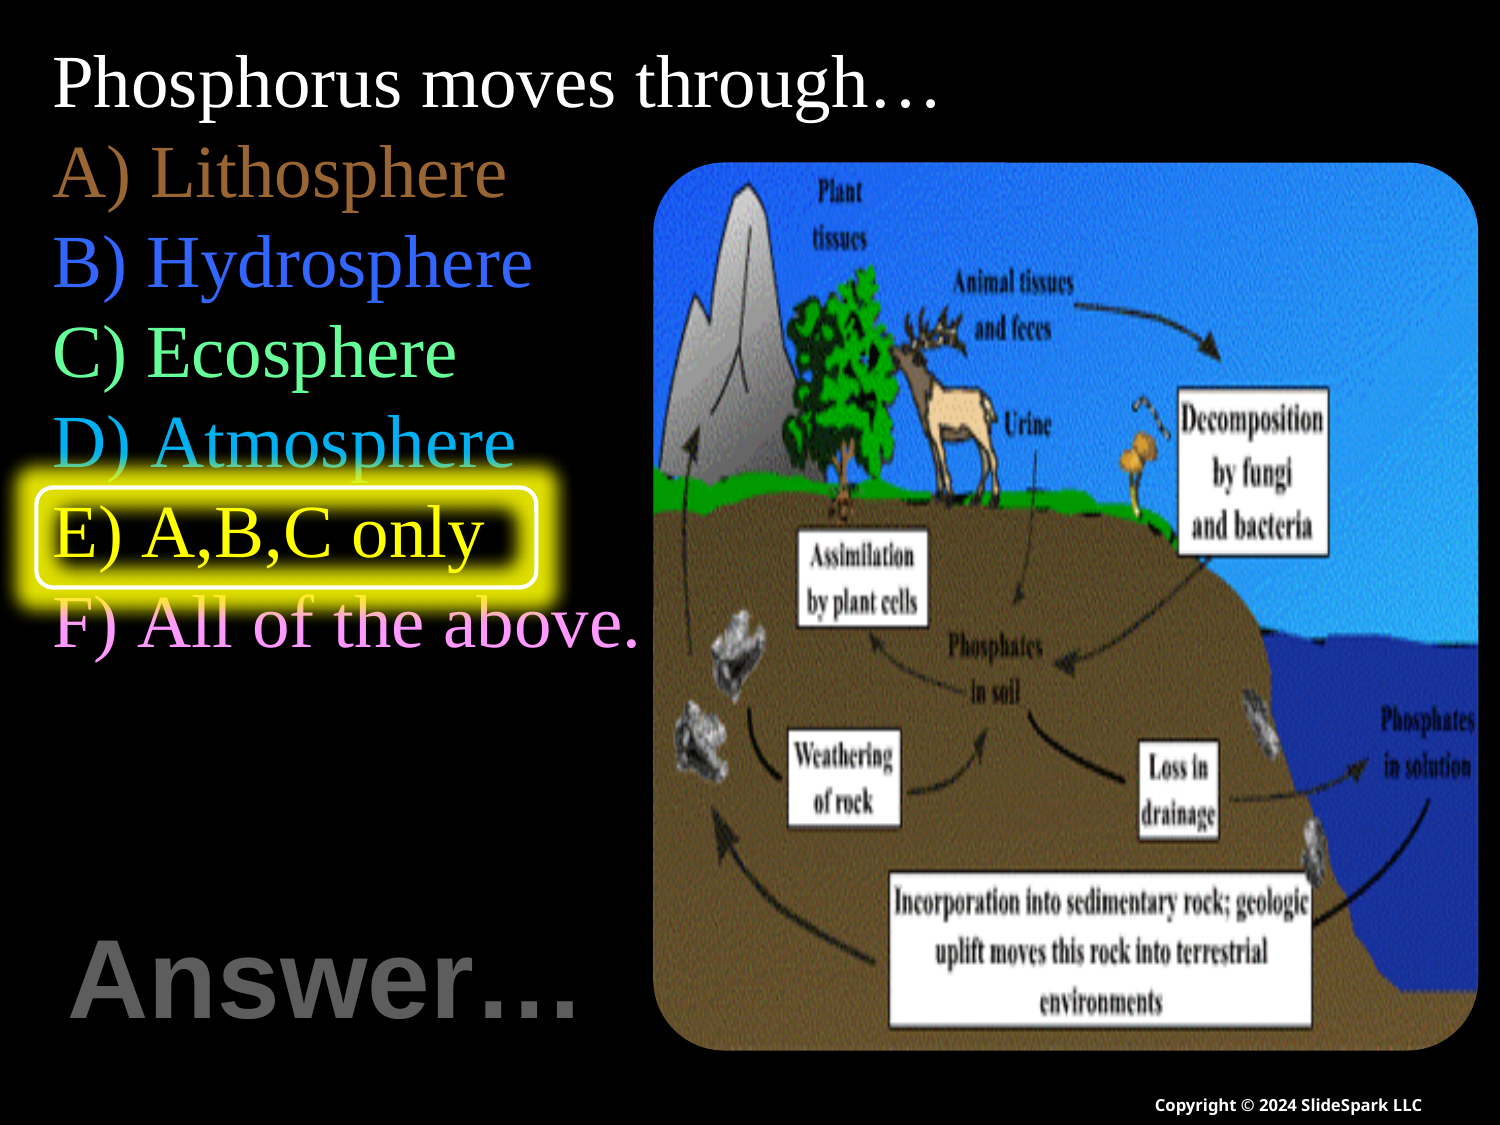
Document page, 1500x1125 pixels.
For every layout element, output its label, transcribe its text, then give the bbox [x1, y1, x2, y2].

table_cell *23 [37, 619, 60, 623]
table_cell *23 [114, 454, 571, 623]
text_box Phosphorus moves through… Lithosphere Hydrosphere Ecosphere Atmosphere A,B,C only All of the above. [37, 24, 1338, 670]
text_box [34, 485, 539, 590]
text_box Answer… [52, 898, 602, 1049]
text_box Copyright © 2024 SlideSpark LLC [937, 1087, 1438, 1123]
picture [653, 162, 1479, 1051]
